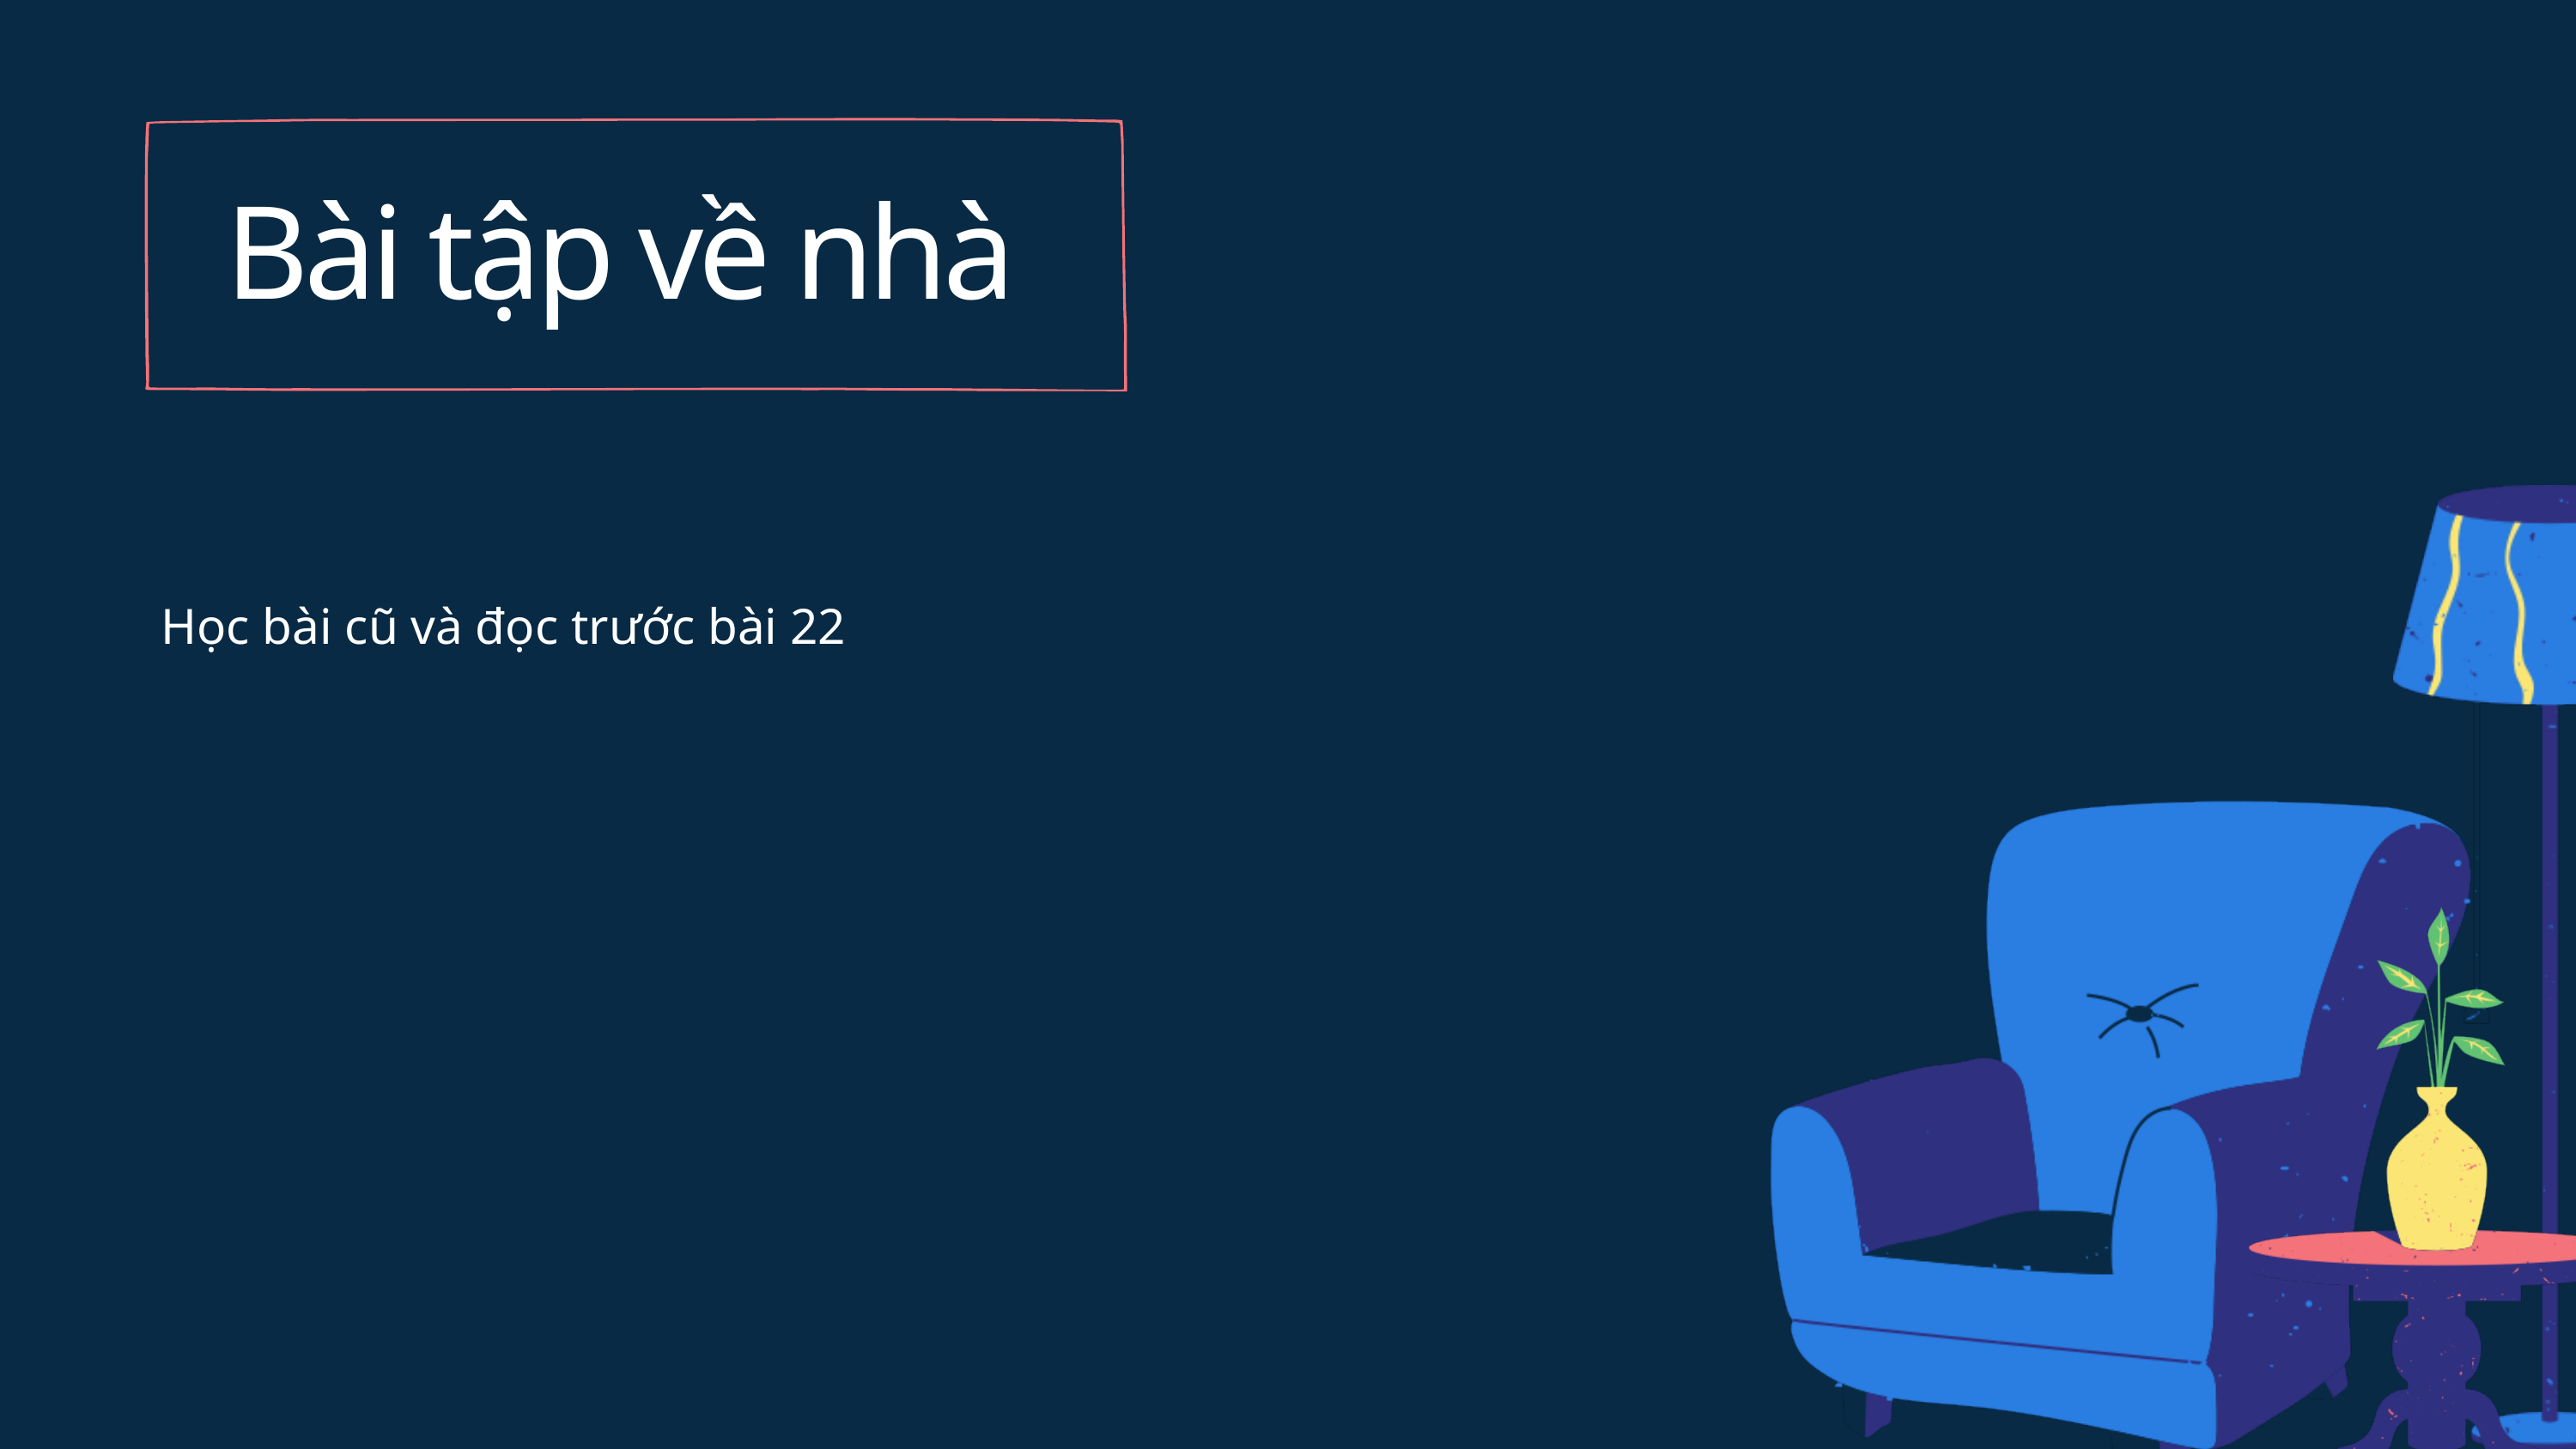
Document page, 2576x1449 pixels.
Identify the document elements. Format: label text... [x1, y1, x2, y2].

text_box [144, 118, 1127, 392]
text_box Học bài cũ và đọc trước bài 22 [161, 595, 1172, 712]
picture [1771, 485, 2576, 1449]
